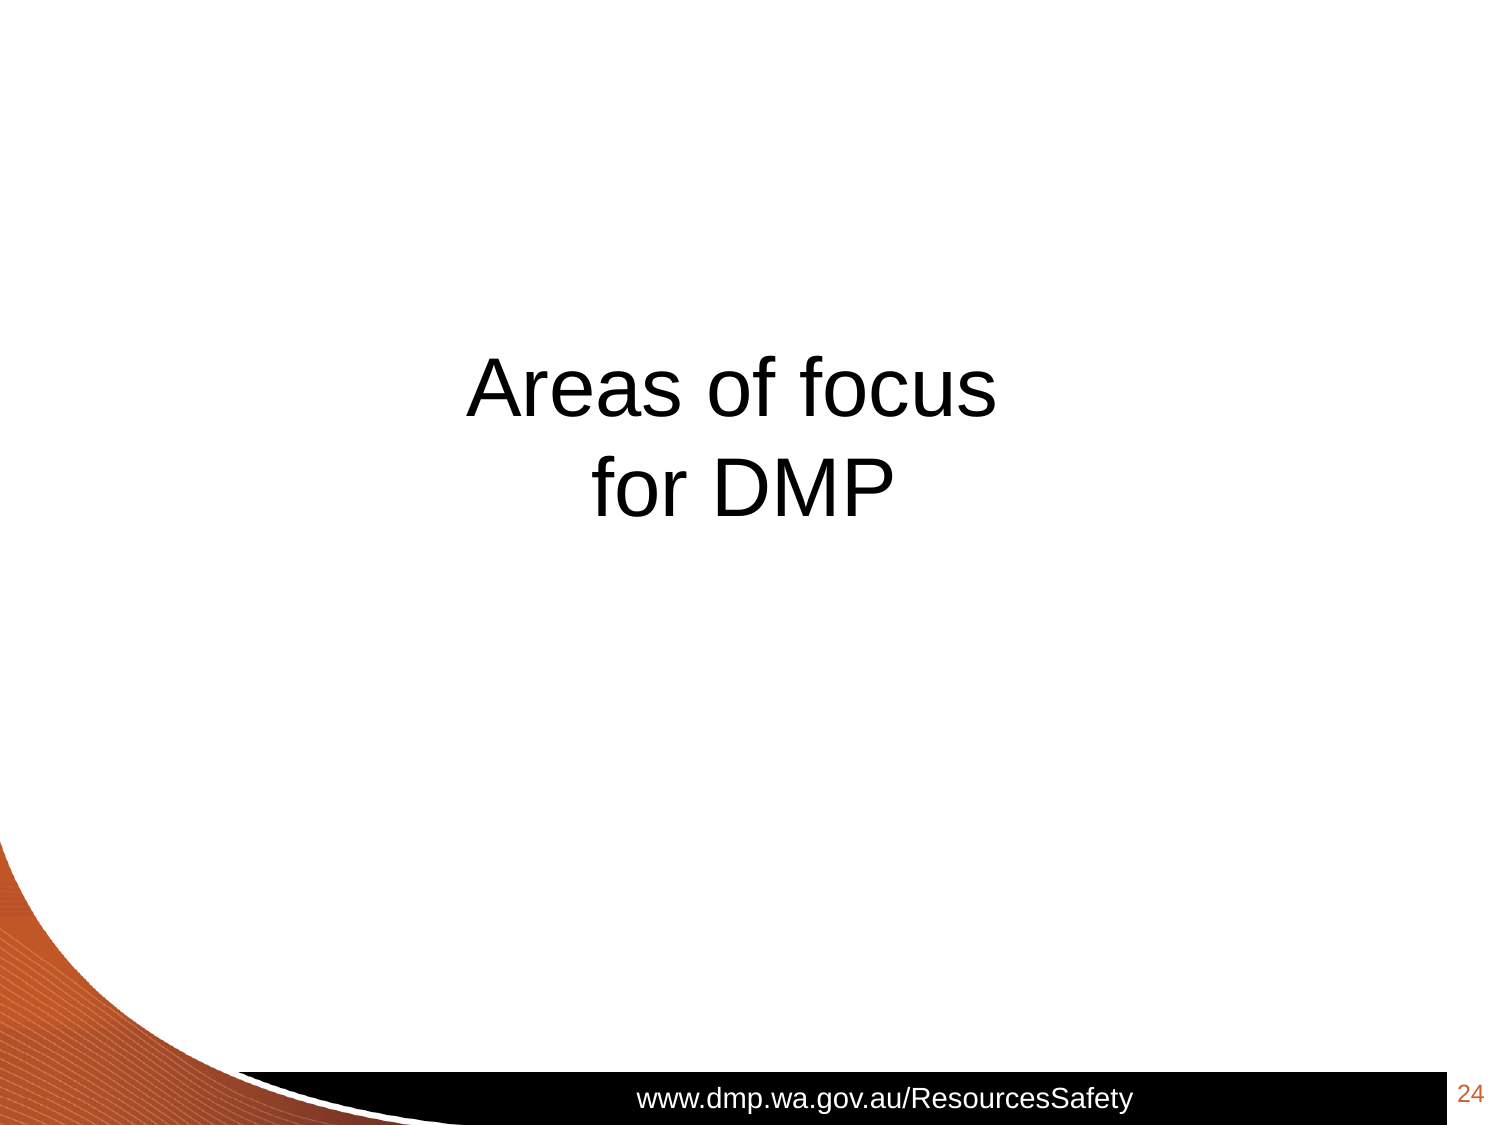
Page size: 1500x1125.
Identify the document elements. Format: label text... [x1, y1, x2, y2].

text_box Areas of focus for DMP [451, 326, 1037, 541]
slide_number 24 [1187, 1070, 1500, 1125]
picture [0, 825, 1447, 1125]
